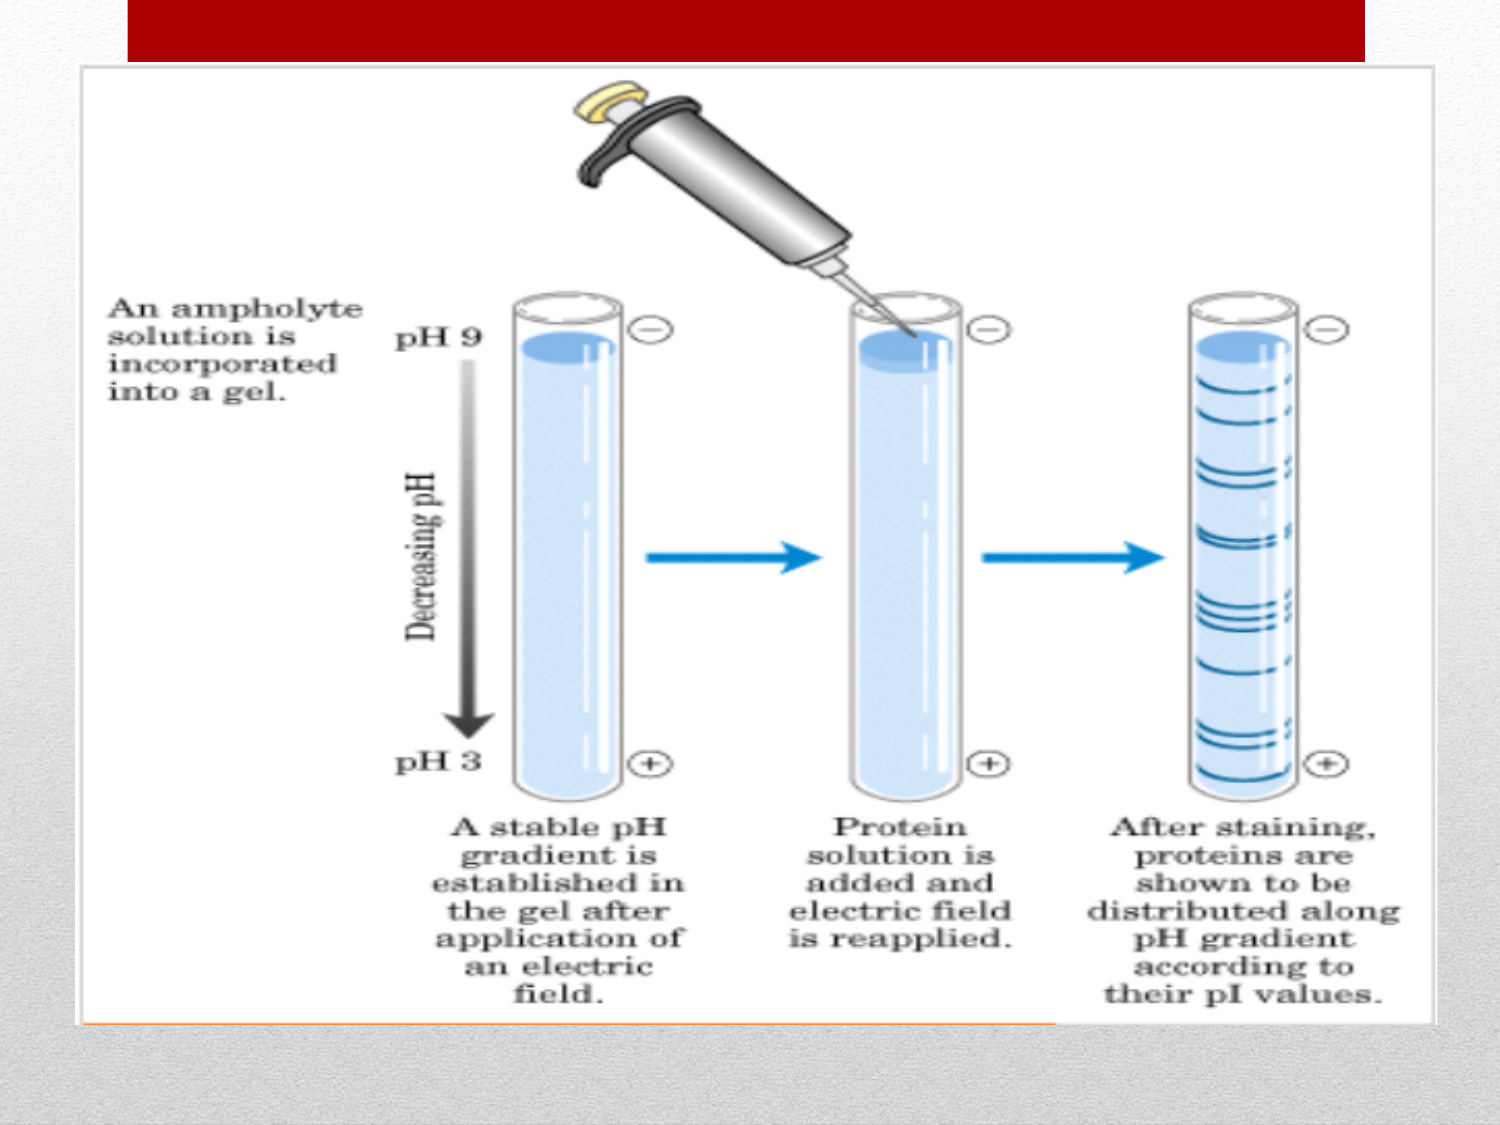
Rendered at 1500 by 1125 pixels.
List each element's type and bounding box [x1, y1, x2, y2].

picture [74, 61, 1439, 1026]
